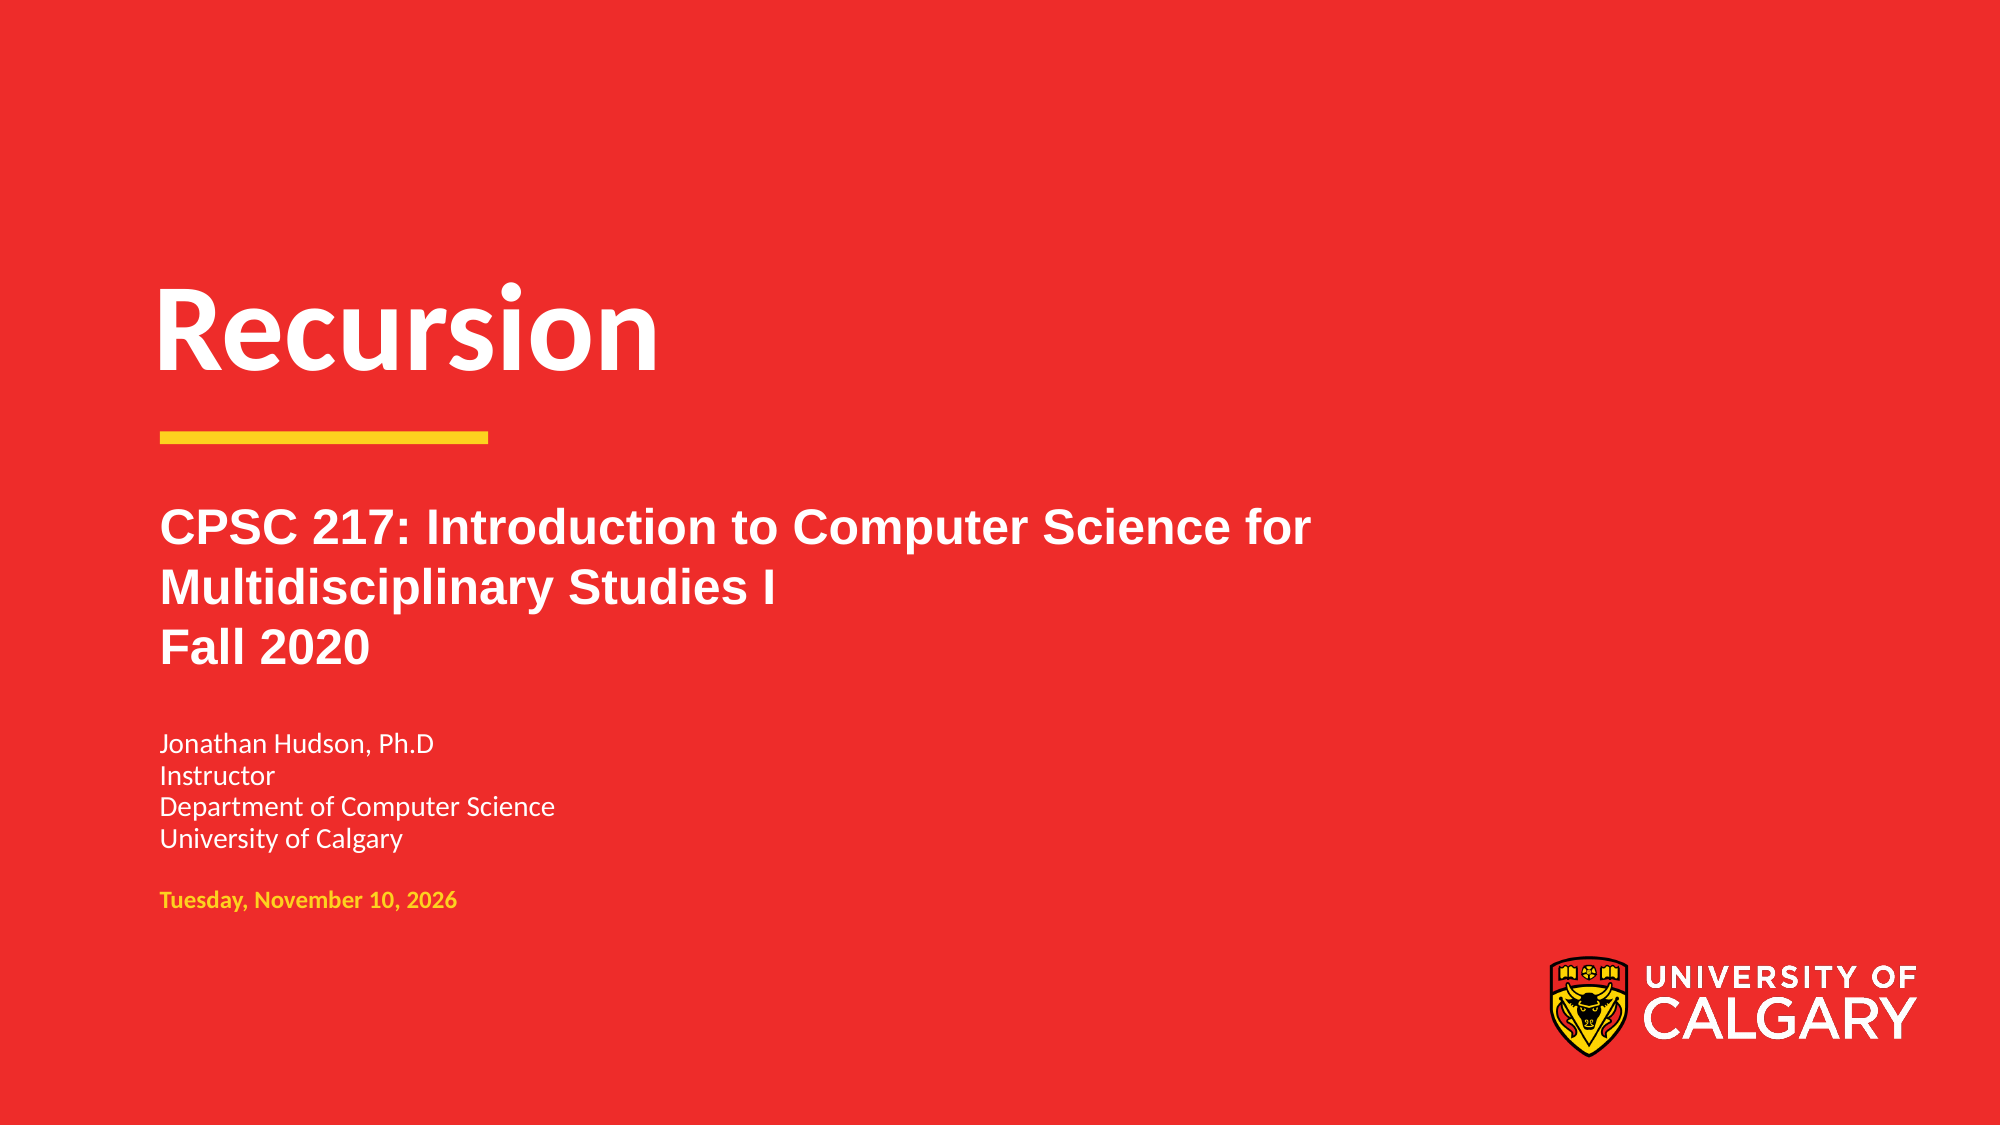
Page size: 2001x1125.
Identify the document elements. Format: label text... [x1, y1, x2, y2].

title Recursion [138, 86, 1639, 405]
picture [1508, 924, 1958, 1080]
list Jonathan Hudson, Ph.D Instructor Department of Computer Science University of Calgary [144, 706, 1366, 862]
list Monday, December 7, 2020 [144, 879, 1366, 923]
subtitle CPSC 217: Introduction to Computer Science for Multidisciplinary Studies I Fall 2020 [144, 486, 1645, 619]
